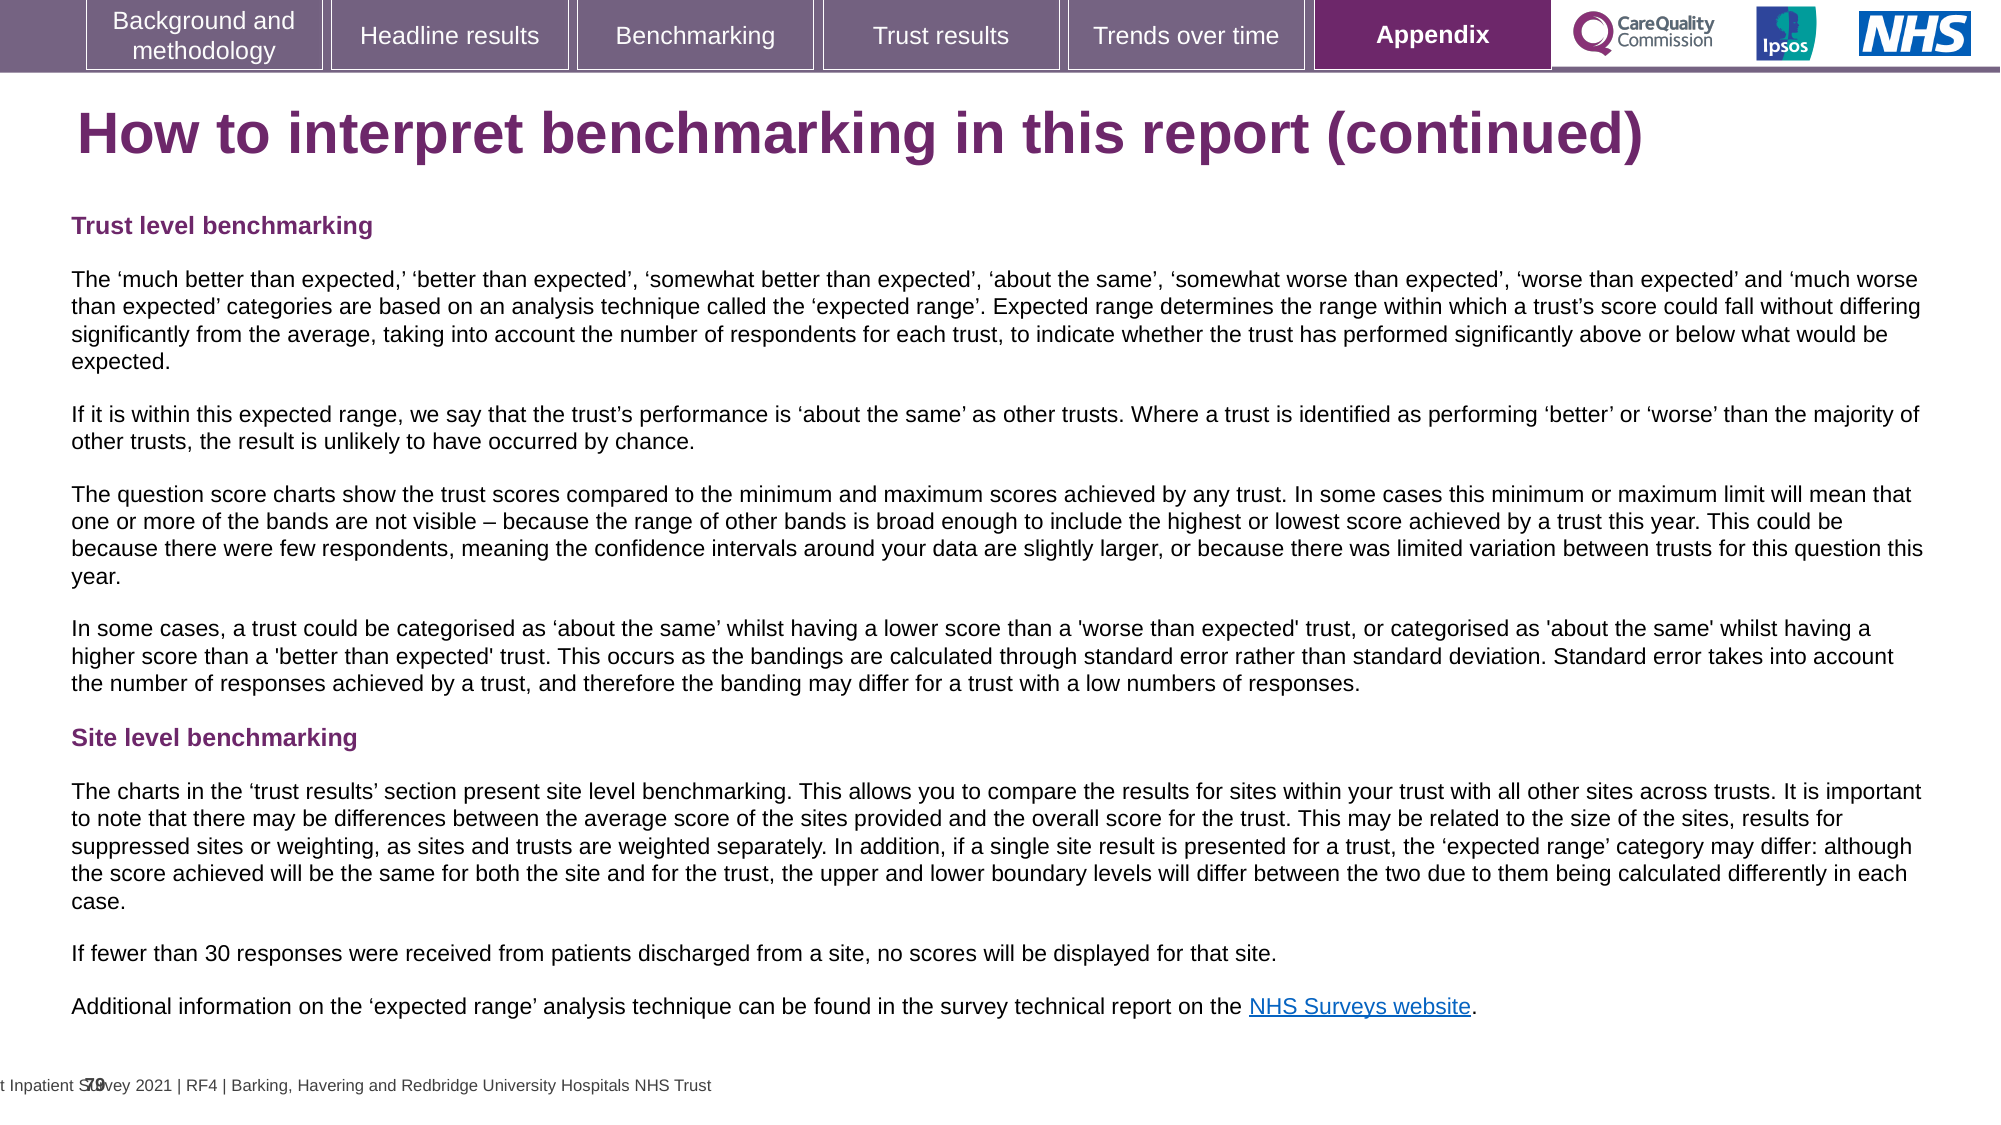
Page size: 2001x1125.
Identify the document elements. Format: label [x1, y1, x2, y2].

picture [1756, 6, 1817, 61]
picture [1573, 11, 1715, 56]
text_box [84, 1065, 122, 1125]
picture [1859, 11, 1971, 56]
title [62, 81, 1936, 189]
text_box [56, 201, 1946, 1027]
